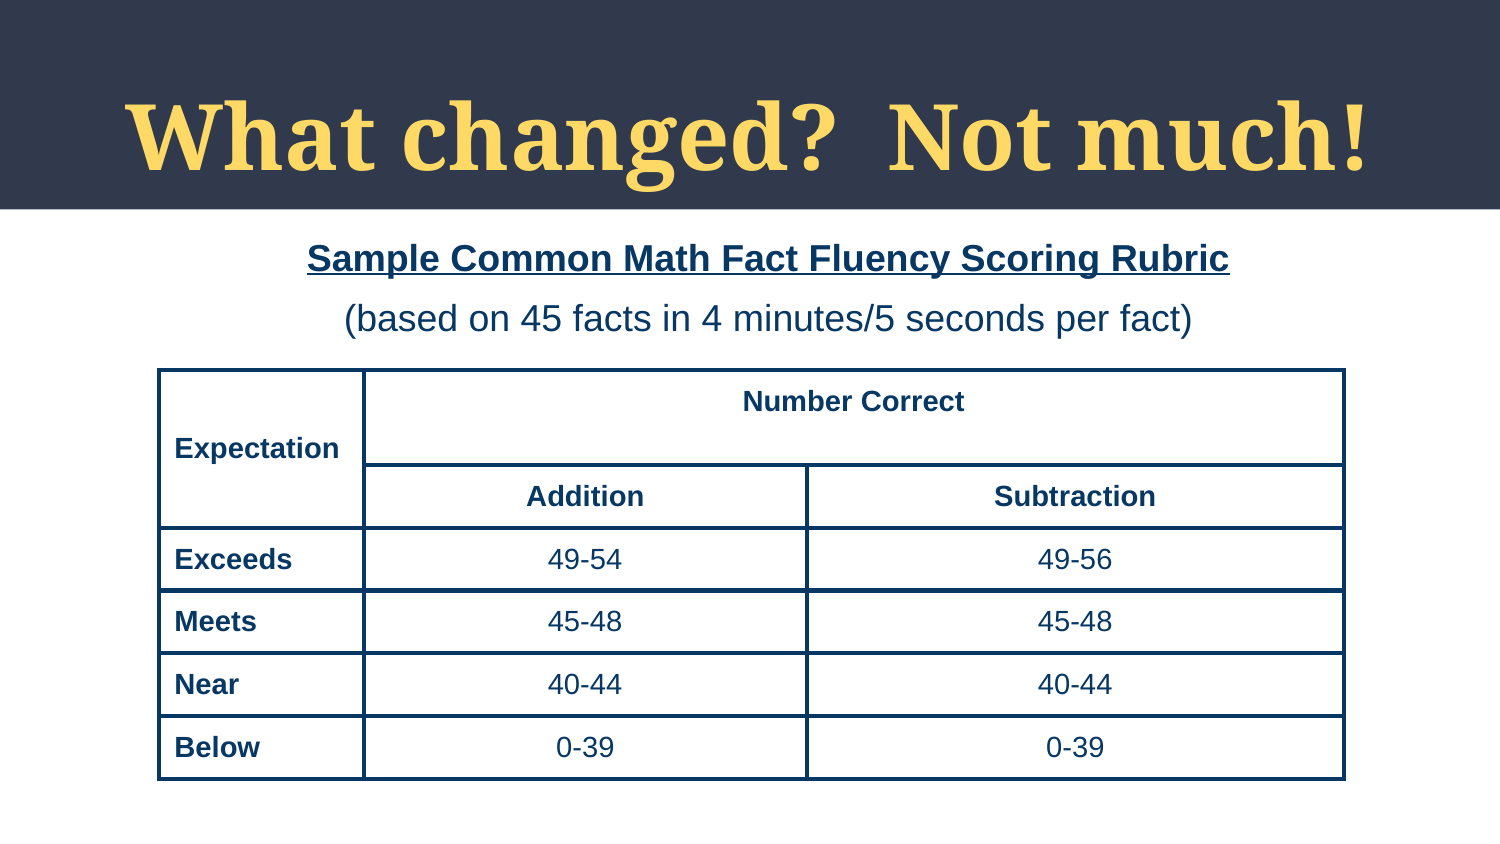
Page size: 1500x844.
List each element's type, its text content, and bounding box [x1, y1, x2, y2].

table_cell Exceeds [161, 530, 362, 588]
title What changed? Not much! [51, 82, 1449, 185]
table_cell 49-56 [809, 530, 1342, 588]
text_box Sample Common Math Fact Fluency Scoring Rubric (based on 45 facts in 4 minutes/5 seconds per fact) [240, 218, 1297, 385]
table_cell Meets [161, 593, 362, 651]
table_cell 0-39 [809, 718, 1342, 777]
table_cell 45-48 [809, 593, 1342, 651]
table_cell 40-44 [366, 655, 805, 714]
table_header Number Correct [366, 372, 1342, 463]
table_header Expectation [161, 372, 362, 526]
table_cell Below [161, 718, 362, 777]
table_cell 45-48 [366, 593, 805, 651]
table_cell 0-39 [366, 718, 805, 777]
table_cell Addition [366, 467, 805, 526]
table_cell 49-54 [366, 530, 805, 588]
table_cell Near [161, 655, 362, 714]
table_cell Subtraction [809, 467, 1342, 526]
table_cell 40-44 [809, 655, 1342, 714]
